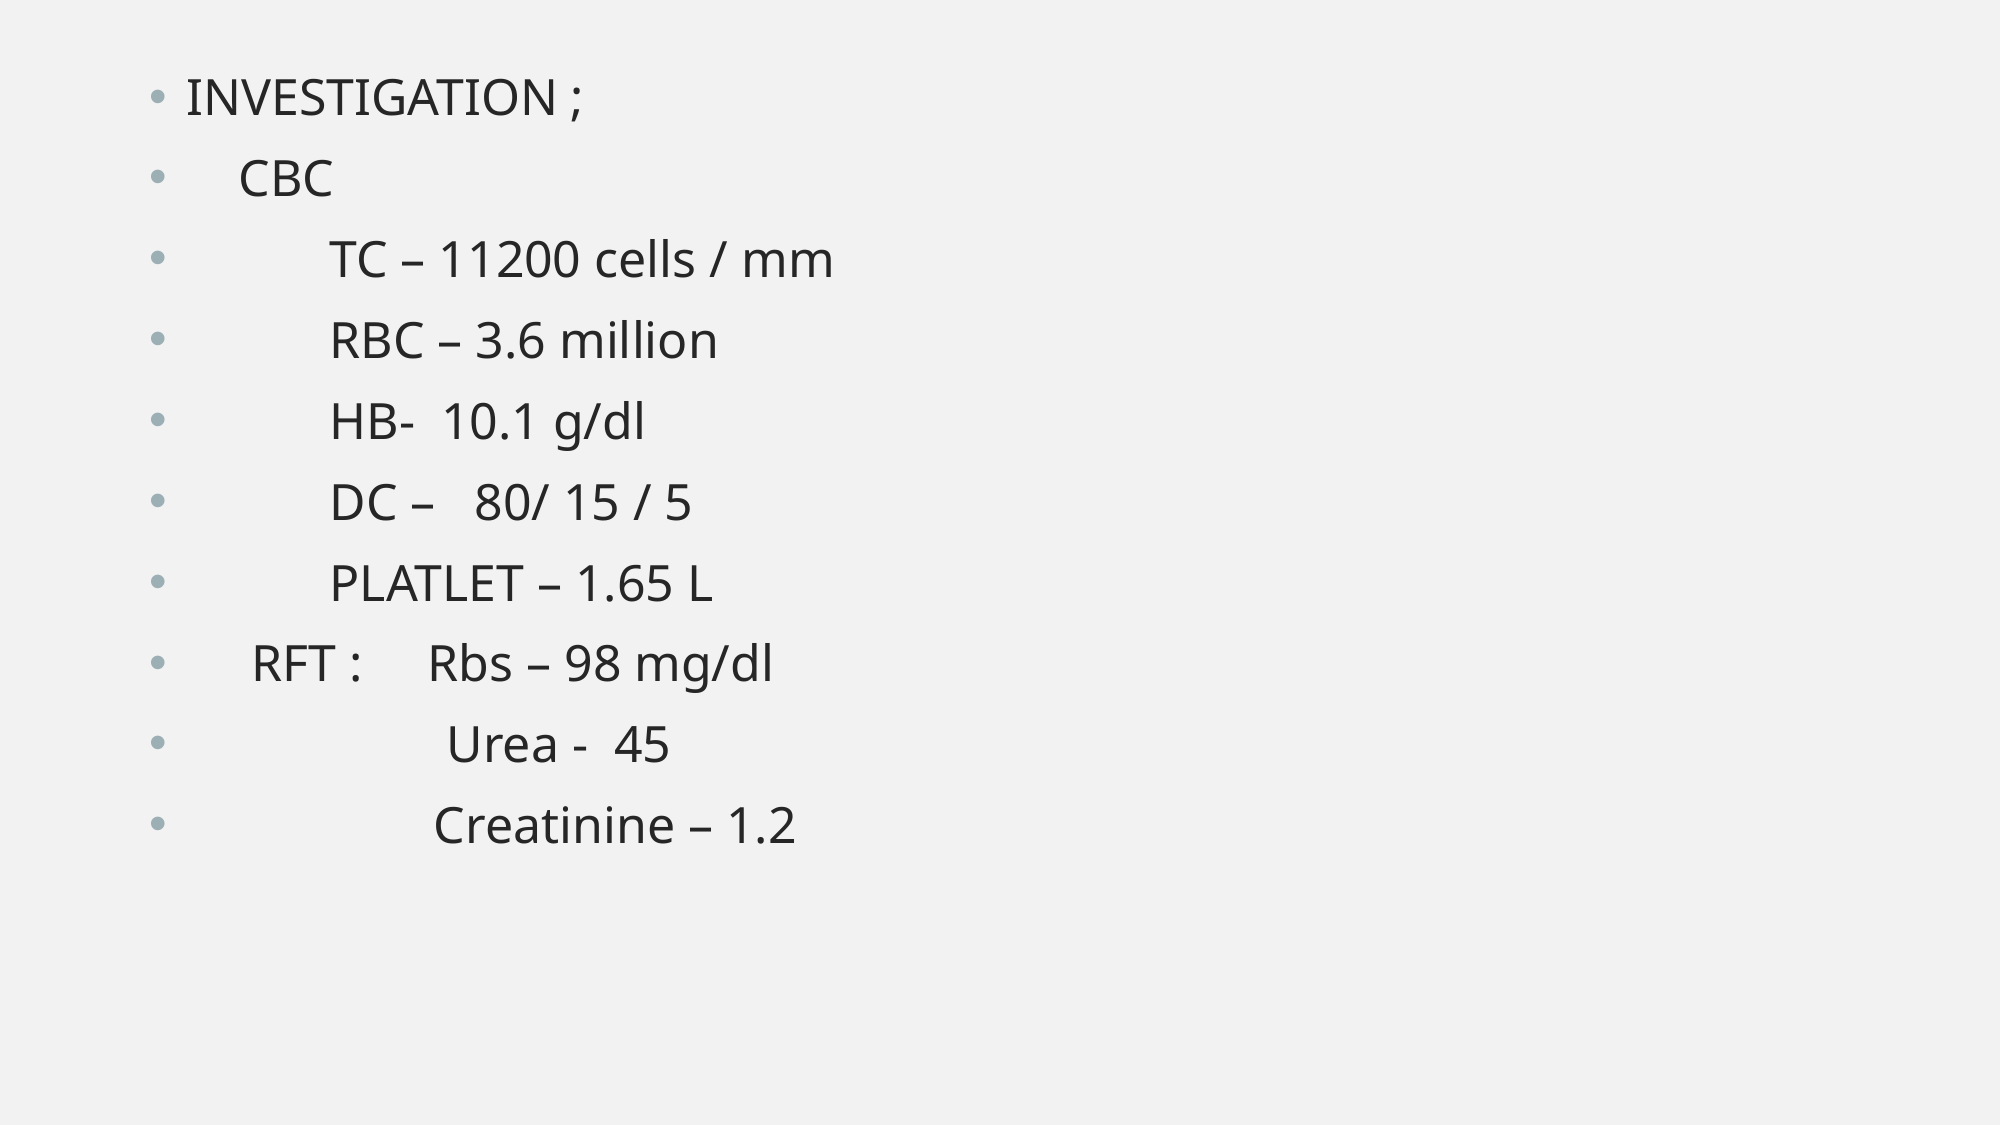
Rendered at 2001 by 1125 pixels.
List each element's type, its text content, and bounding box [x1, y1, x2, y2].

list INVESTIGATION ; CBC TC – 11200 cells / mm RBC – 3.6 million HB- 10.1 g/dl DC – 80/ 15 / 5 PLATLET – 1.65 L RFT : Rbs – 98 mg/dl Urea - 45 Creatinine – 1.2 [134, 58, 1617, 1014]
